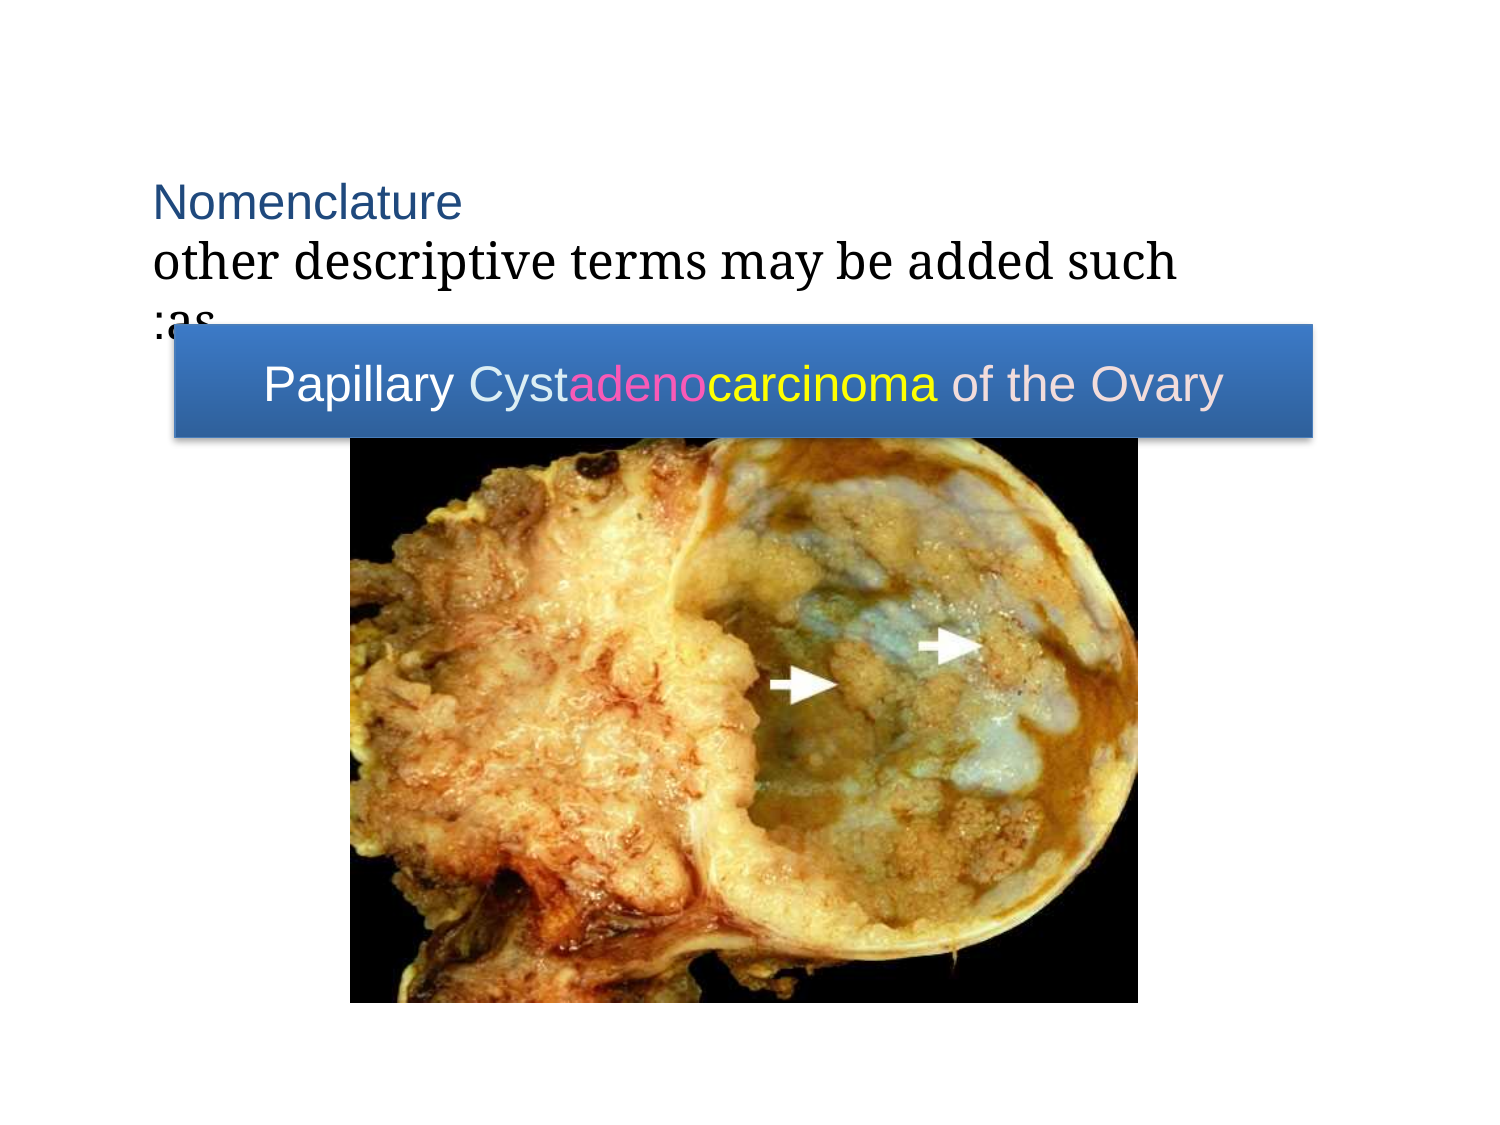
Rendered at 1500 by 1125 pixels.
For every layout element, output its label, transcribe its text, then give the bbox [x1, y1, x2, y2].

text_box Papillary Cystadenocarcinoma of the Ovary [174, 324, 1313, 438]
picture [349, 412, 1138, 1004]
text_box Nomenclature other descriptive terms may be added such as: [137, 162, 1241, 358]
